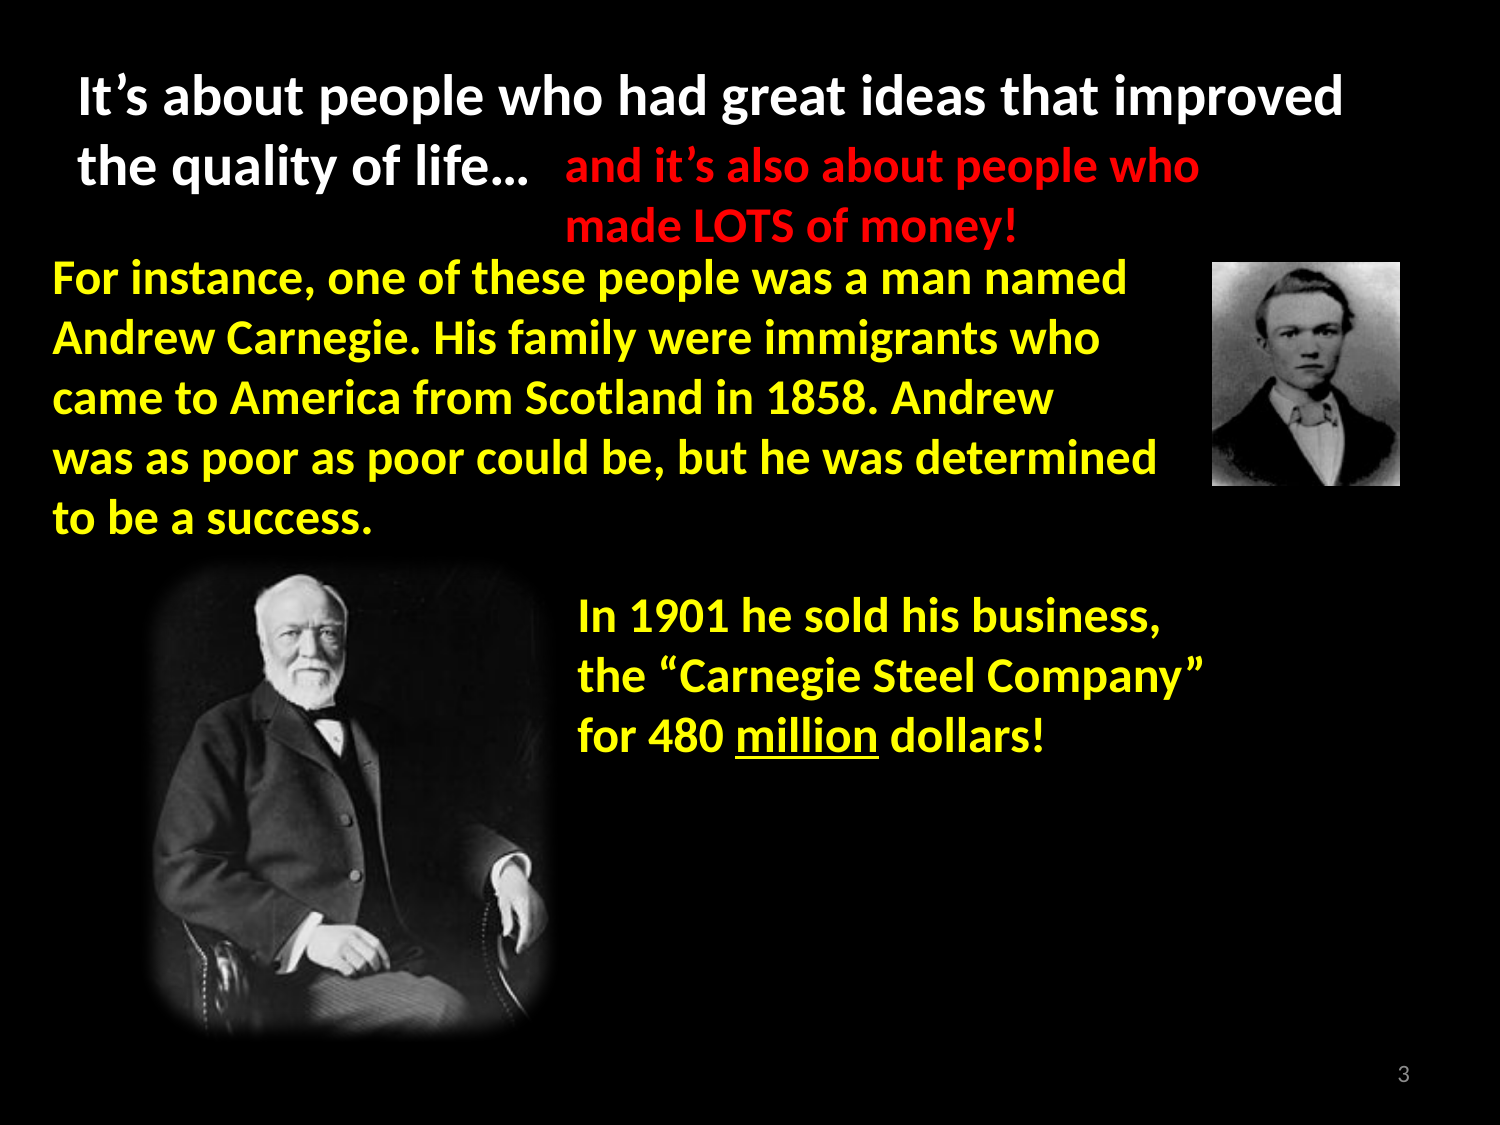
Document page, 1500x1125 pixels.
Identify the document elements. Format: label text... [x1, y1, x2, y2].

picture [137, 549, 562, 1044]
text_box In 1901 he sold his business, the “Carnegie Steel Company” for 480 million dollars! [565, 574, 1238, 770]
text_box For instance, one of these people was a man named Andrew Carnegie. His family were immigrants who came to America from Scotland in 1858. Andrew was as poor as poor could be, but he was determined to be a success. [37, 237, 1450, 553]
text_box It’s about people who had great ideas that improved the quality of life… [62, 49, 1413, 205]
picture [1212, 262, 1401, 487]
slide_number 3 [1074, 1042, 1425, 1103]
text_box and it’s also about people who made LOTS of money! [549, 124, 1225, 260]
